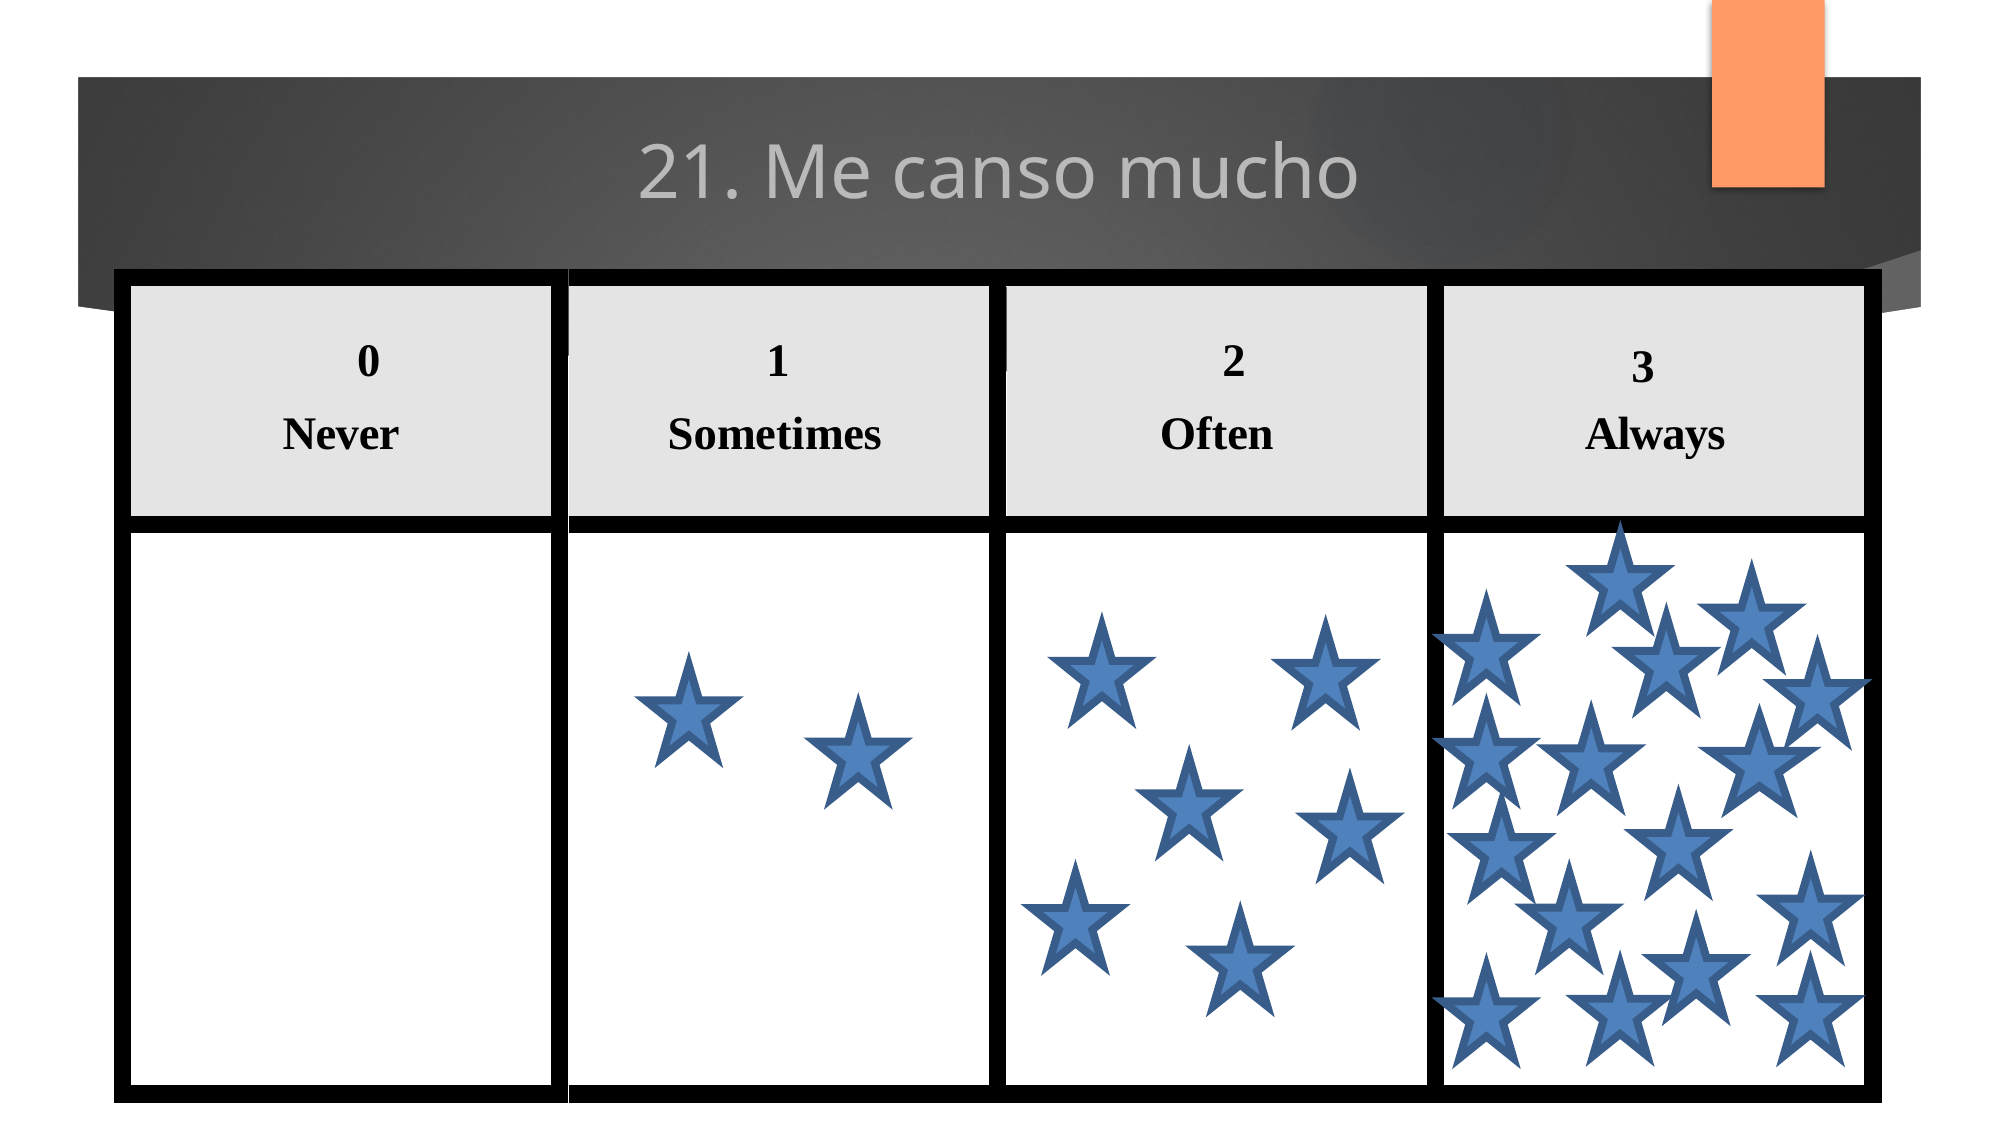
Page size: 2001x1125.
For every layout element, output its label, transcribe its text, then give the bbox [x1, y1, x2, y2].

title 21. Me canso mucho [622, 59, 1483, 266]
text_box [88, 268, 1911, 1125]
